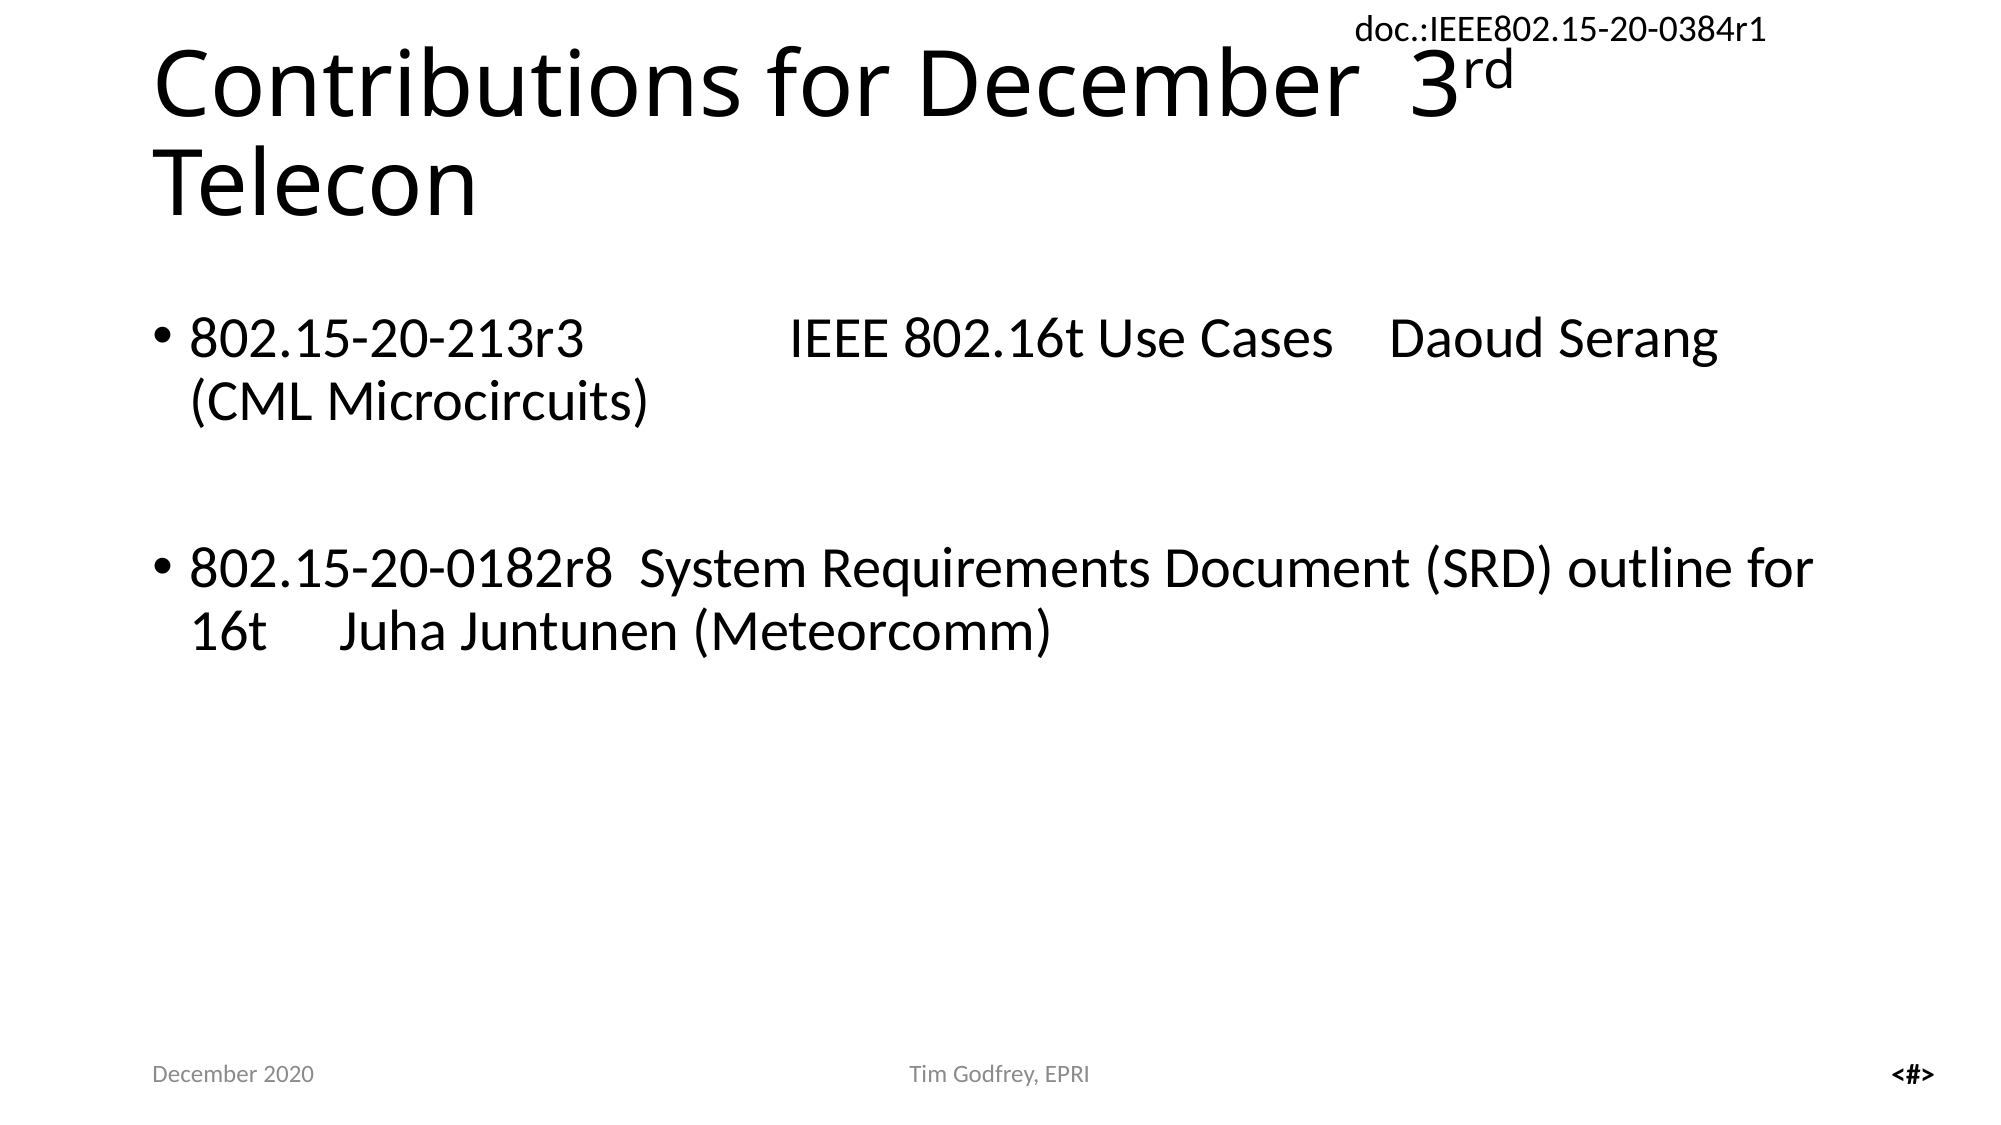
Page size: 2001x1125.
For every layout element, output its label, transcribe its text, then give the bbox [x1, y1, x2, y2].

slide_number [137, 1042, 588, 1103]
list 802.15-20-213r3 IEEE 802.16t Use Cases Daoud Serang (CML Microcircuits) 802.15-20-0182r8 System Requirements Document (SRD) outline for 16t Juha Juntunen (Meteorcomm) [137, 299, 1863, 1014]
slide_number <#> [1462, 1042, 1950, 1103]
footer Tim Godfrey, EPRI [662, 1042, 1338, 1103]
title Contributions for December 3rd Telecon [137, 59, 1863, 213]
